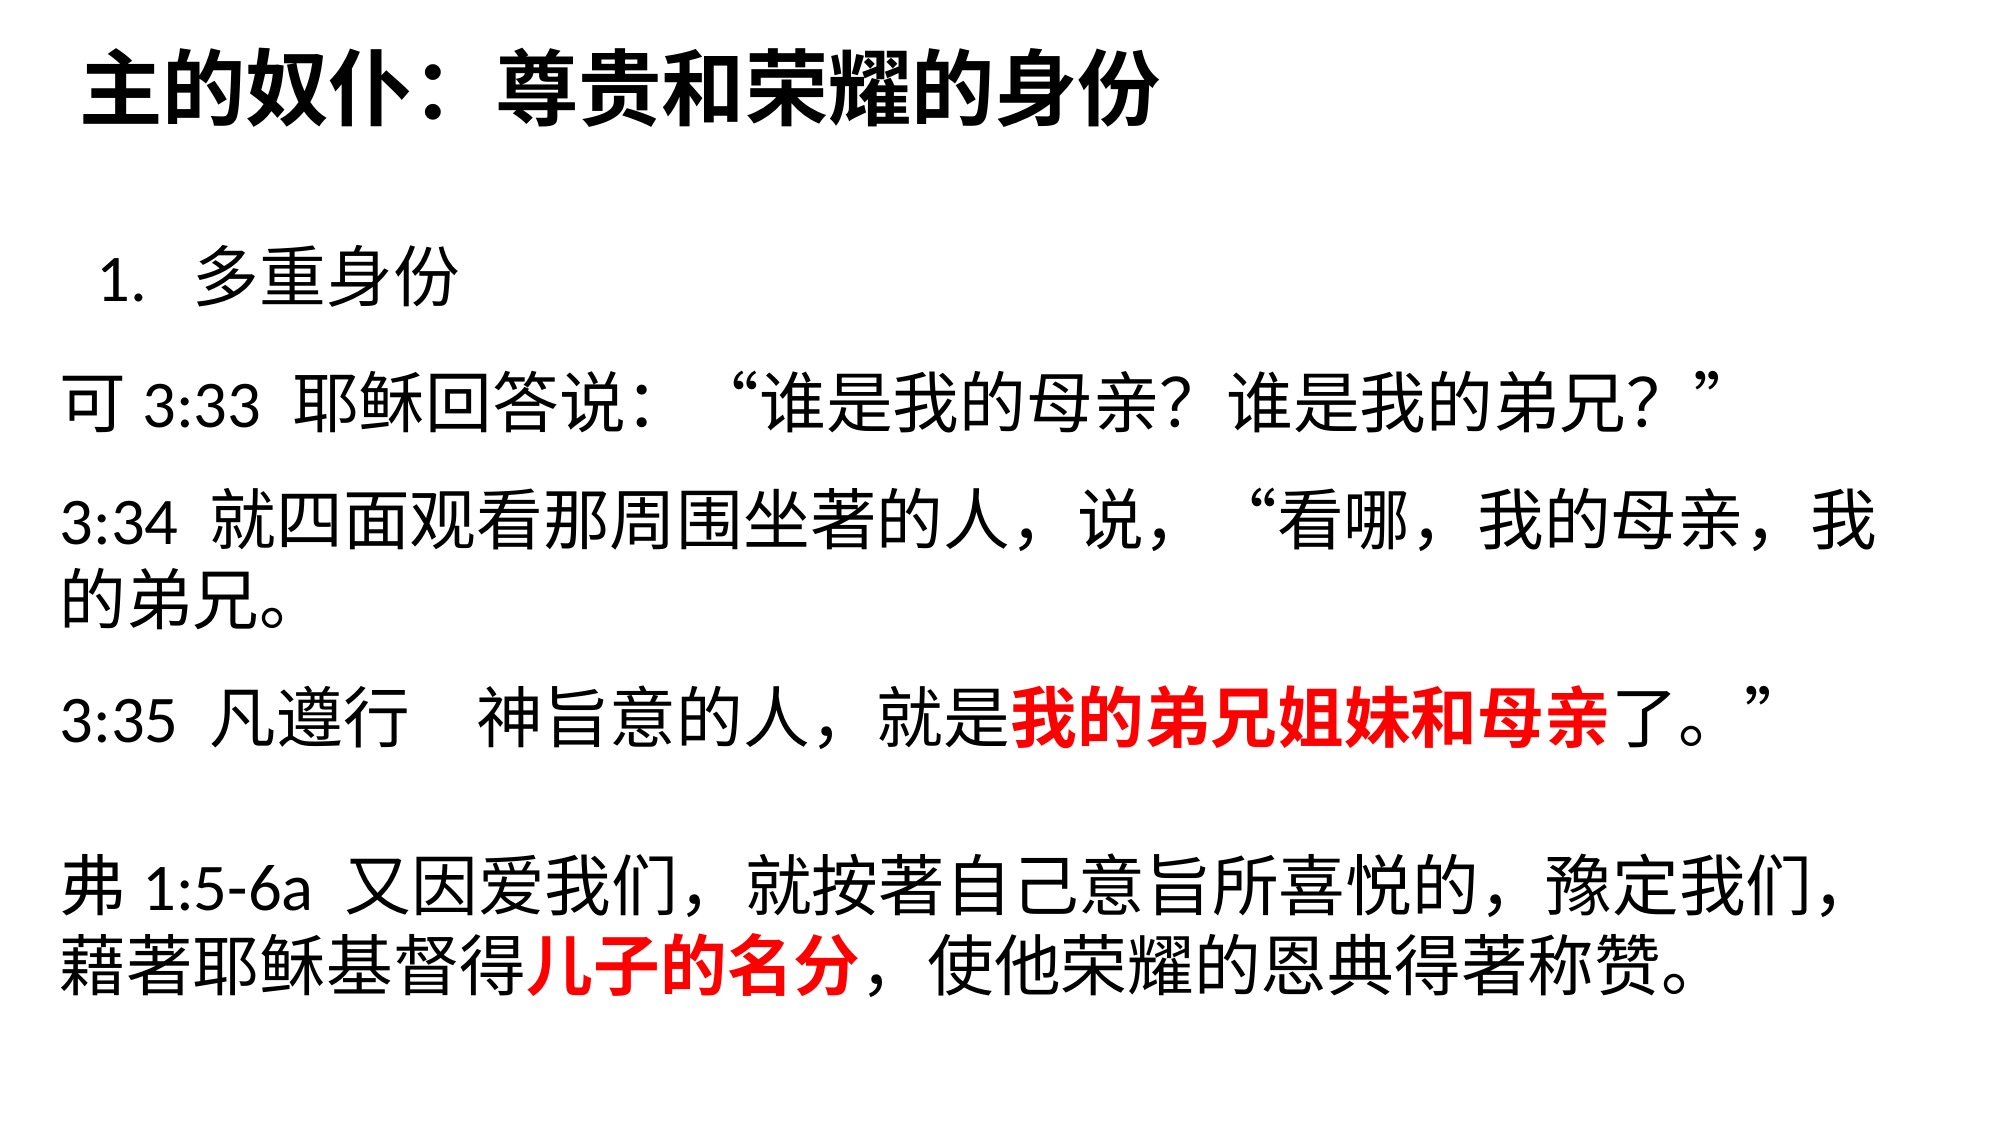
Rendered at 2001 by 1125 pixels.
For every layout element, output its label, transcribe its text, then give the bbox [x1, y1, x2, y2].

text_box 1. 多重身份 [81, 227, 1298, 322]
text_box 主的奴仆：尊贵和荣耀的身份 [64, 28, 1902, 144]
text_box 弗1:5-6a 又因爱我们，就按著自己意旨所喜悦的，豫定我们，藉著耶稣基督得儿子的名分，使他荣耀的恩典得著称赞。 [44, 836, 1883, 1011]
text_box 可3:33 耶稣回答说：“谁是我的母亲？谁是我的弟兄？” 3:34 就四面观看那周围坐著的人，说，“看哪，我的母亲，我的弟兄。 3:35 凡遵行 神旨意的人，就是我的弟兄姐妹和母亲了。” [44, 353, 1956, 763]
